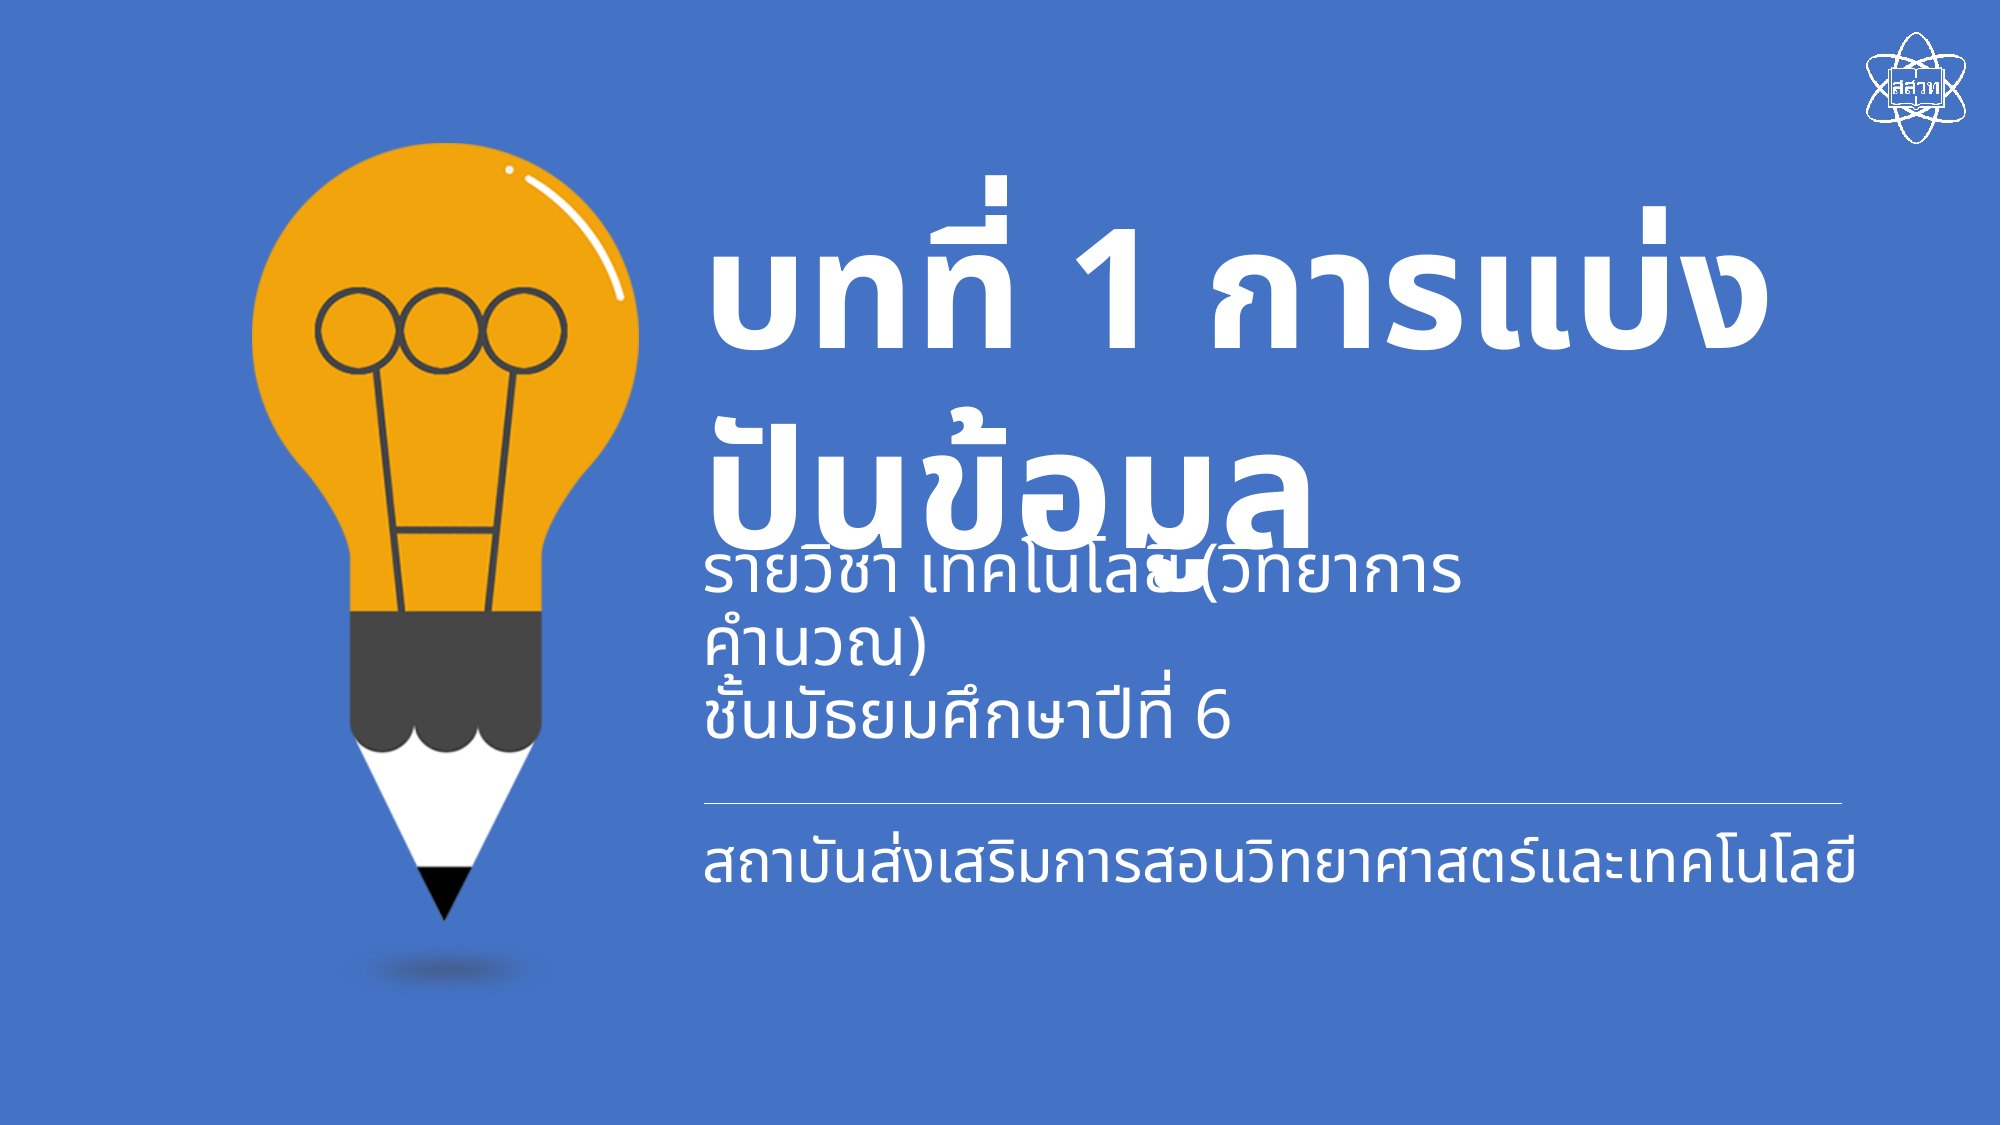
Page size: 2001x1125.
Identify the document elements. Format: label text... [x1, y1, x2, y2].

picture [252, 143, 639, 1001]
text_box สถาบันส่งเสริมการสอนวิทยาศาสตร์และเทคโนโลยี [686, 803, 1883, 923]
list บทที่ 1 การแบ่งปันข้อมูล [687, 264, 1966, 501]
picture [1866, 32, 1966, 144]
list รายวิชา เทคโนโลยี (วิทยาการคำนวณ) ชั้นมัธยมศึกษาปีที่ 6 [687, 525, 1647, 762]
